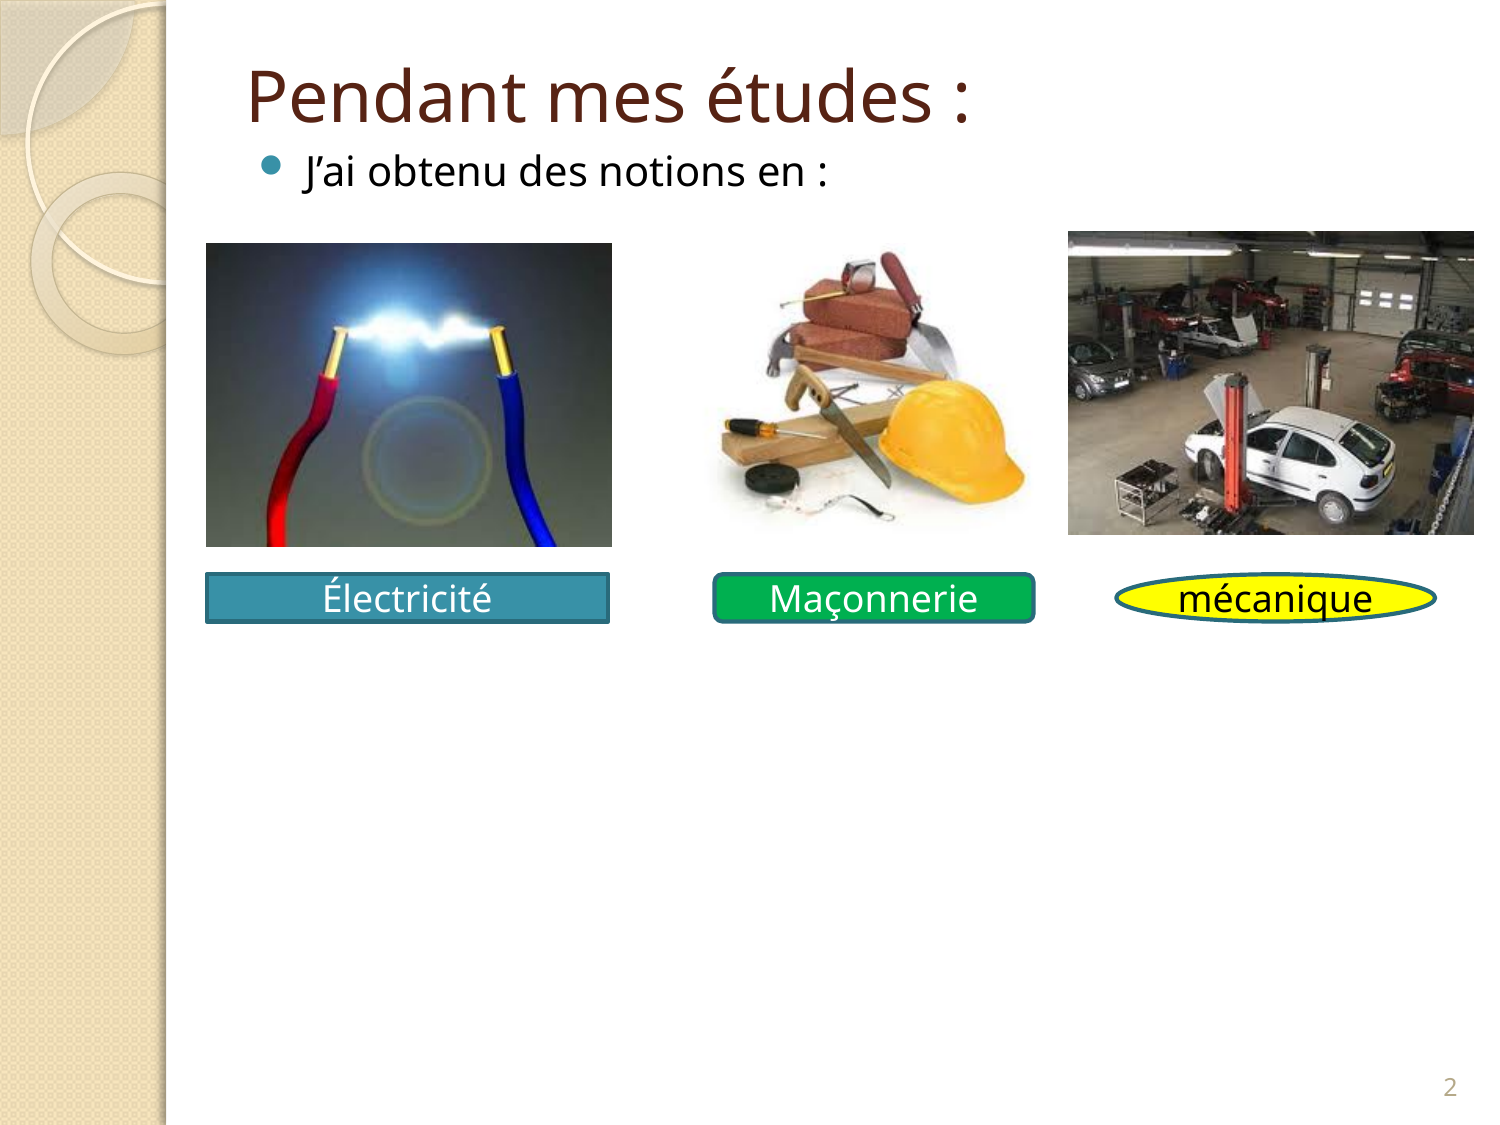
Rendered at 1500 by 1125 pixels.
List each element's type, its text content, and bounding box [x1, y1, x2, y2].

slide_number 2 [1413, 1034, 1488, 1113]
list J’ai obtenu des notions en : [230, 137, 1461, 321]
text_box Maçonnerie [712, 572, 1036, 624]
picture [1068, 231, 1474, 536]
title Pendant mes études : [230, 42, 1461, 137]
picture [655, 243, 1048, 540]
text_box Électricité [205, 572, 610, 624]
text_box mécanique [1114, 572, 1438, 624]
picture [206, 243, 612, 547]
